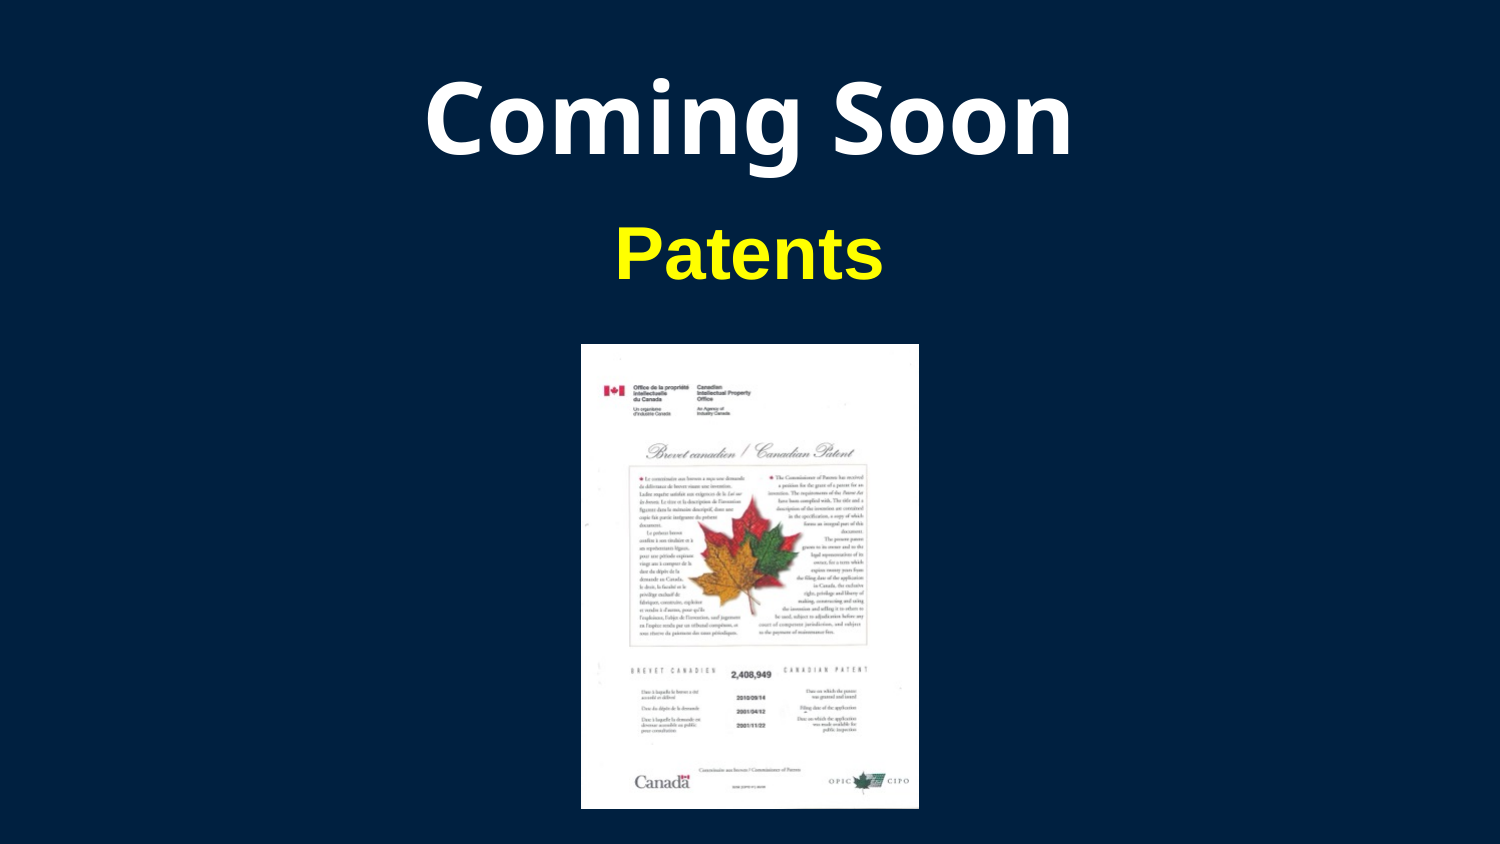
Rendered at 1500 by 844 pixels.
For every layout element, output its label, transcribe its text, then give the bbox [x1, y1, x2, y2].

text_box Patents [599, 197, 901, 303]
picture [581, 344, 919, 809]
text_box Coming Soon [408, 46, 1092, 182]
